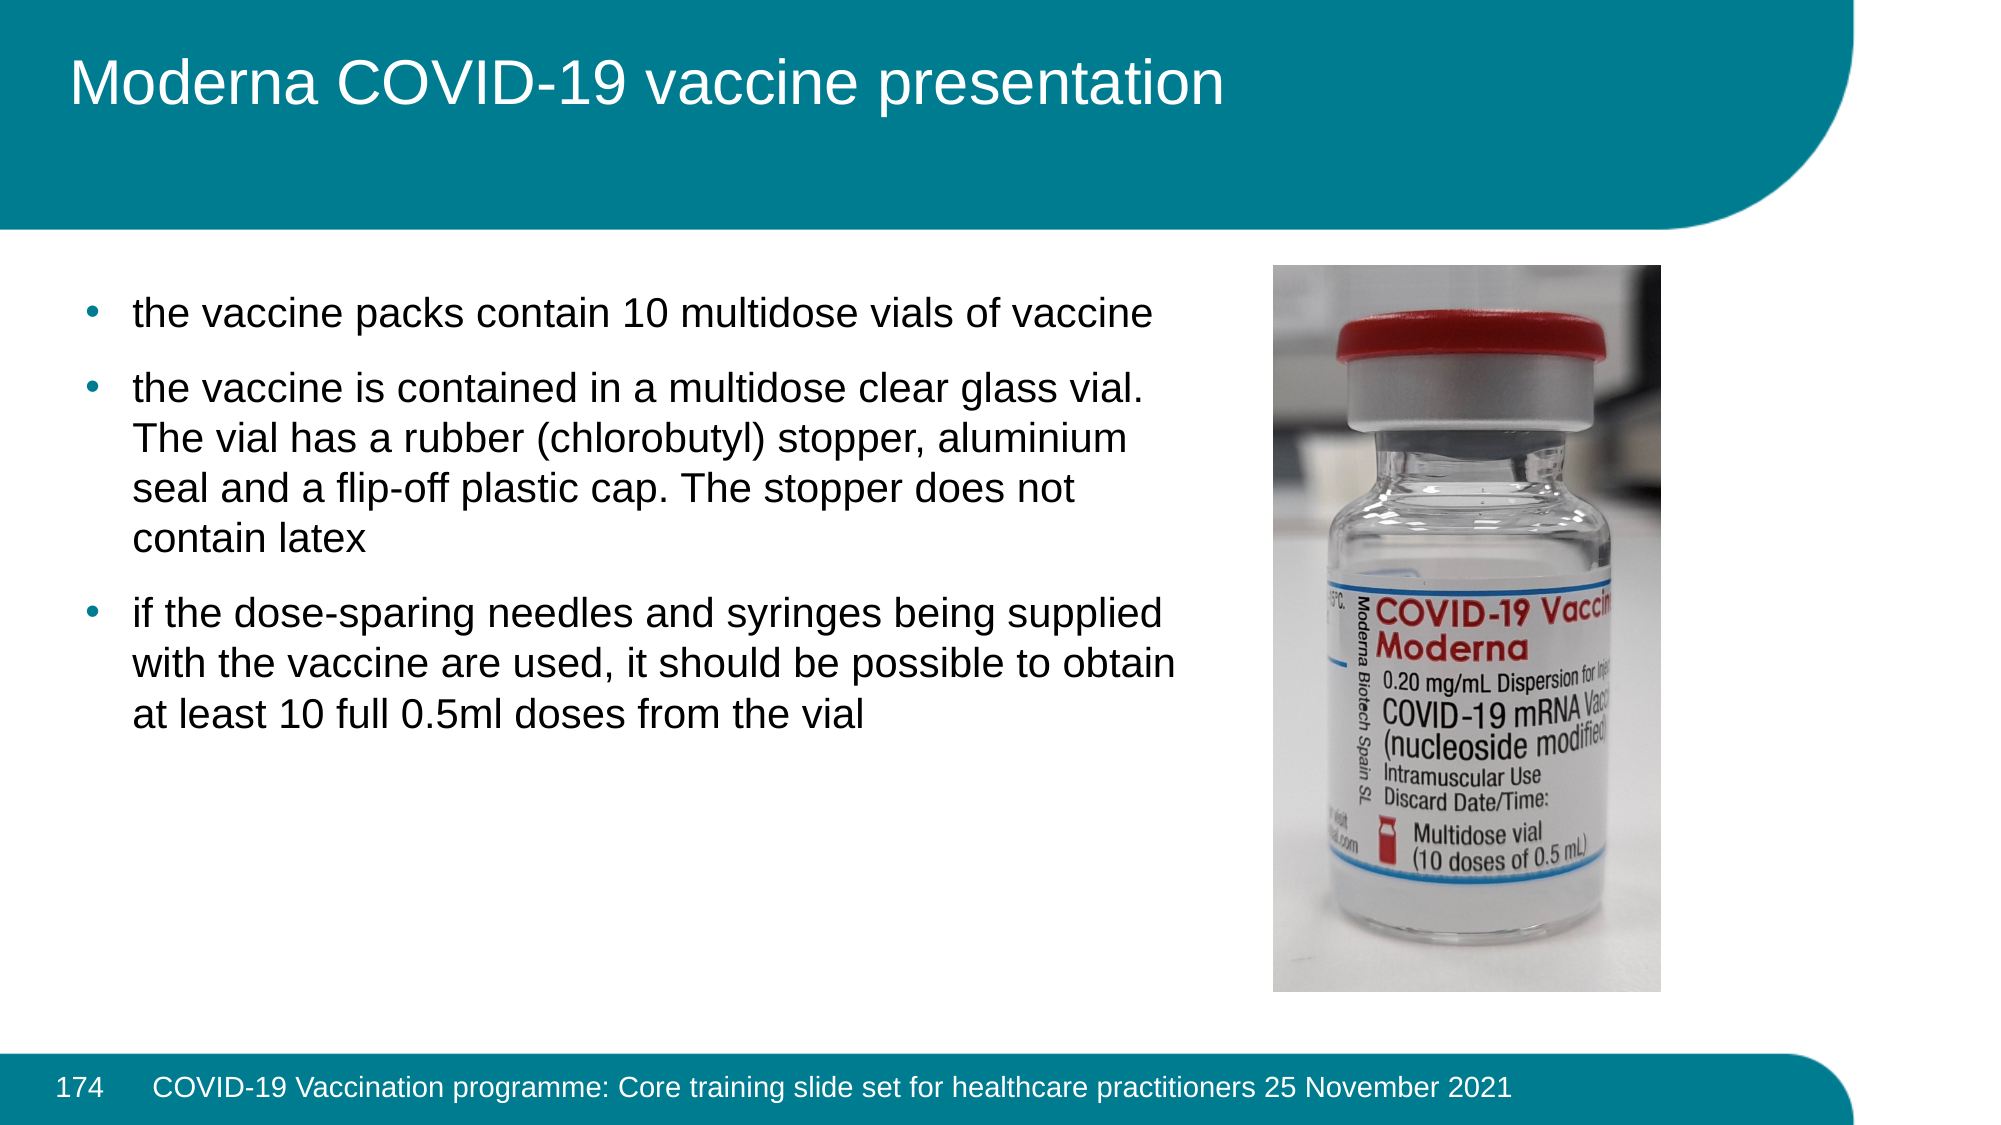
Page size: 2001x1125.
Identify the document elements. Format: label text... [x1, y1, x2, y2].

slide_number 174 [21, 1056, 120, 1117]
picture [1273, 265, 1661, 993]
list the vaccine packs contain 10 multidose vials of vaccine the vaccine is contained in a multidose clear glass vial. The vial has a rubber (chlorobutyl) stopper, aluminium seal and a flip-off plastic cap. The stopper does not contain latex if the dose-sparing needles and syringes being supplied with the vaccine are used, it should be possible to obtain at least 10 full 0.5ml doses from the vial [70, 278, 1202, 1057]
footer COVID-19 Vaccination programme: Core training slide set for healthcare practitioners 25 November 2021 [137, 1056, 1780, 1116]
title Moderna COVID-19 vaccine presentation [54, 41, 1780, 202]
